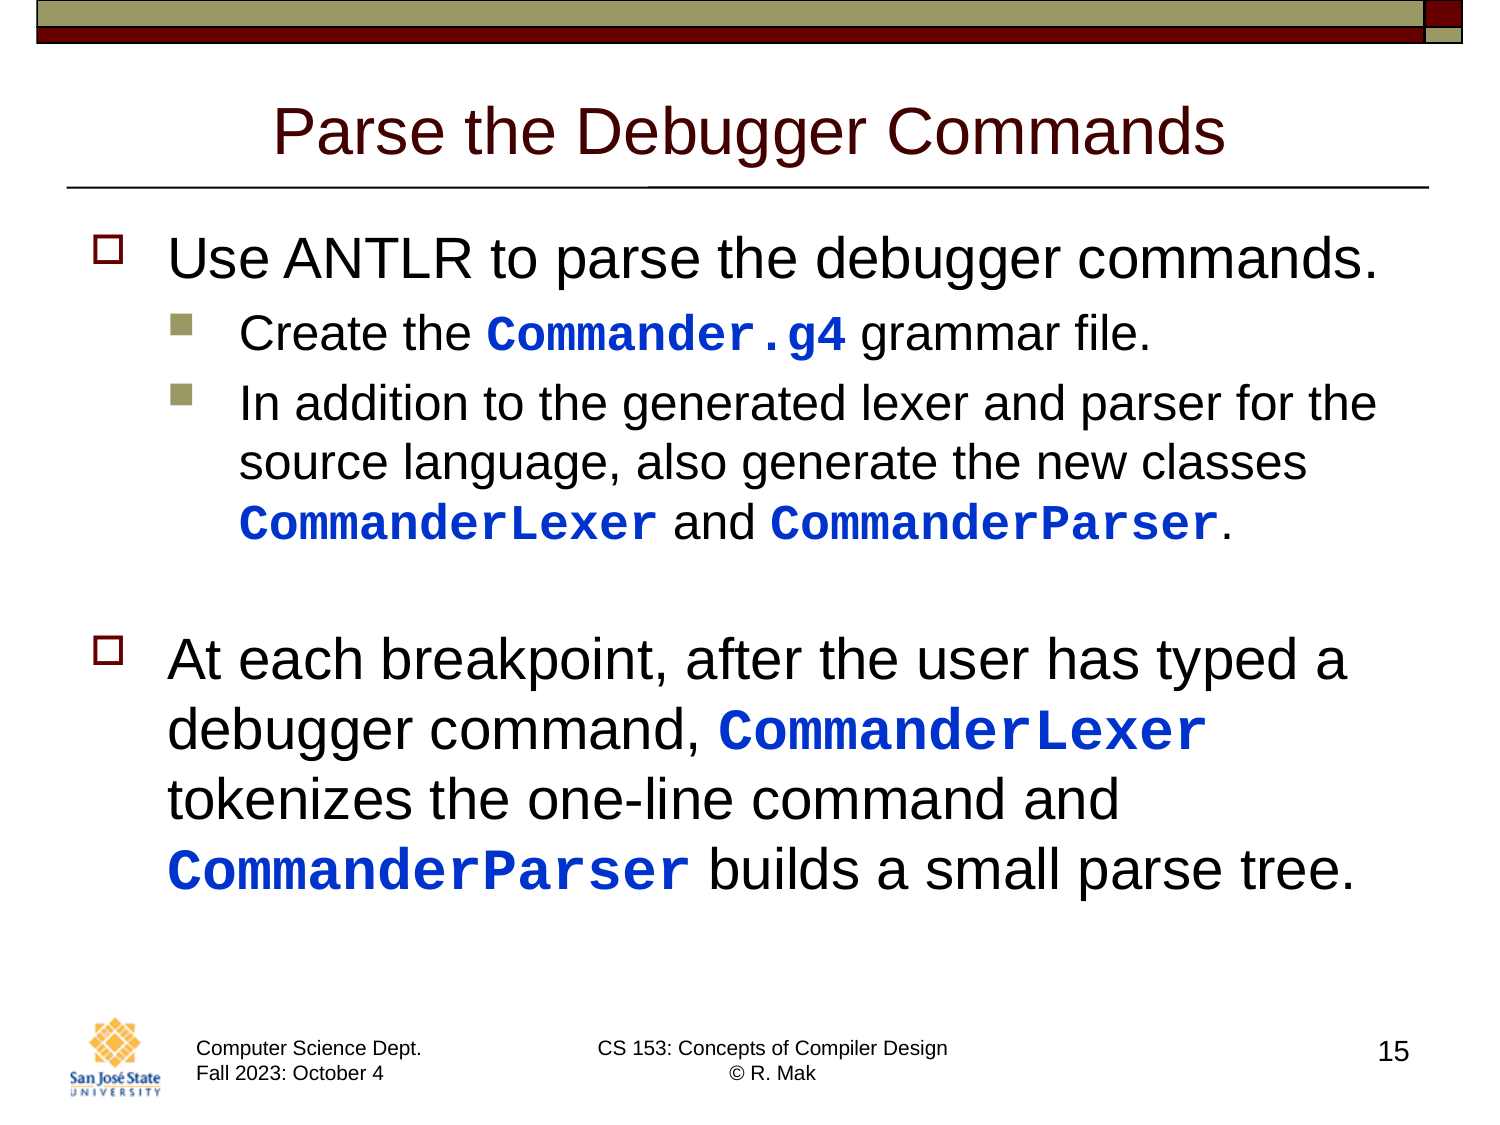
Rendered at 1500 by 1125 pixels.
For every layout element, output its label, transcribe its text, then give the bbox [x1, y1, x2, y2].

title Parse the Debugger Commands [75, 67, 1425, 175]
list Use ANTLR to parse the debugger commands. Create the Commander.g4 grammar file. In addition to the generated lexer and parser for the source language, also generate the new classes CommanderLexer and CommanderParser. At each breakpoint, after the user has typed a debugger command, CommanderLexer tokenizes the one-line command and CommanderParser builds a small parse tree. [75, 212, 1425, 1006]
slide_number 15 [1320, 1025, 1425, 1100]
picture [60, 1012, 166, 1112]
